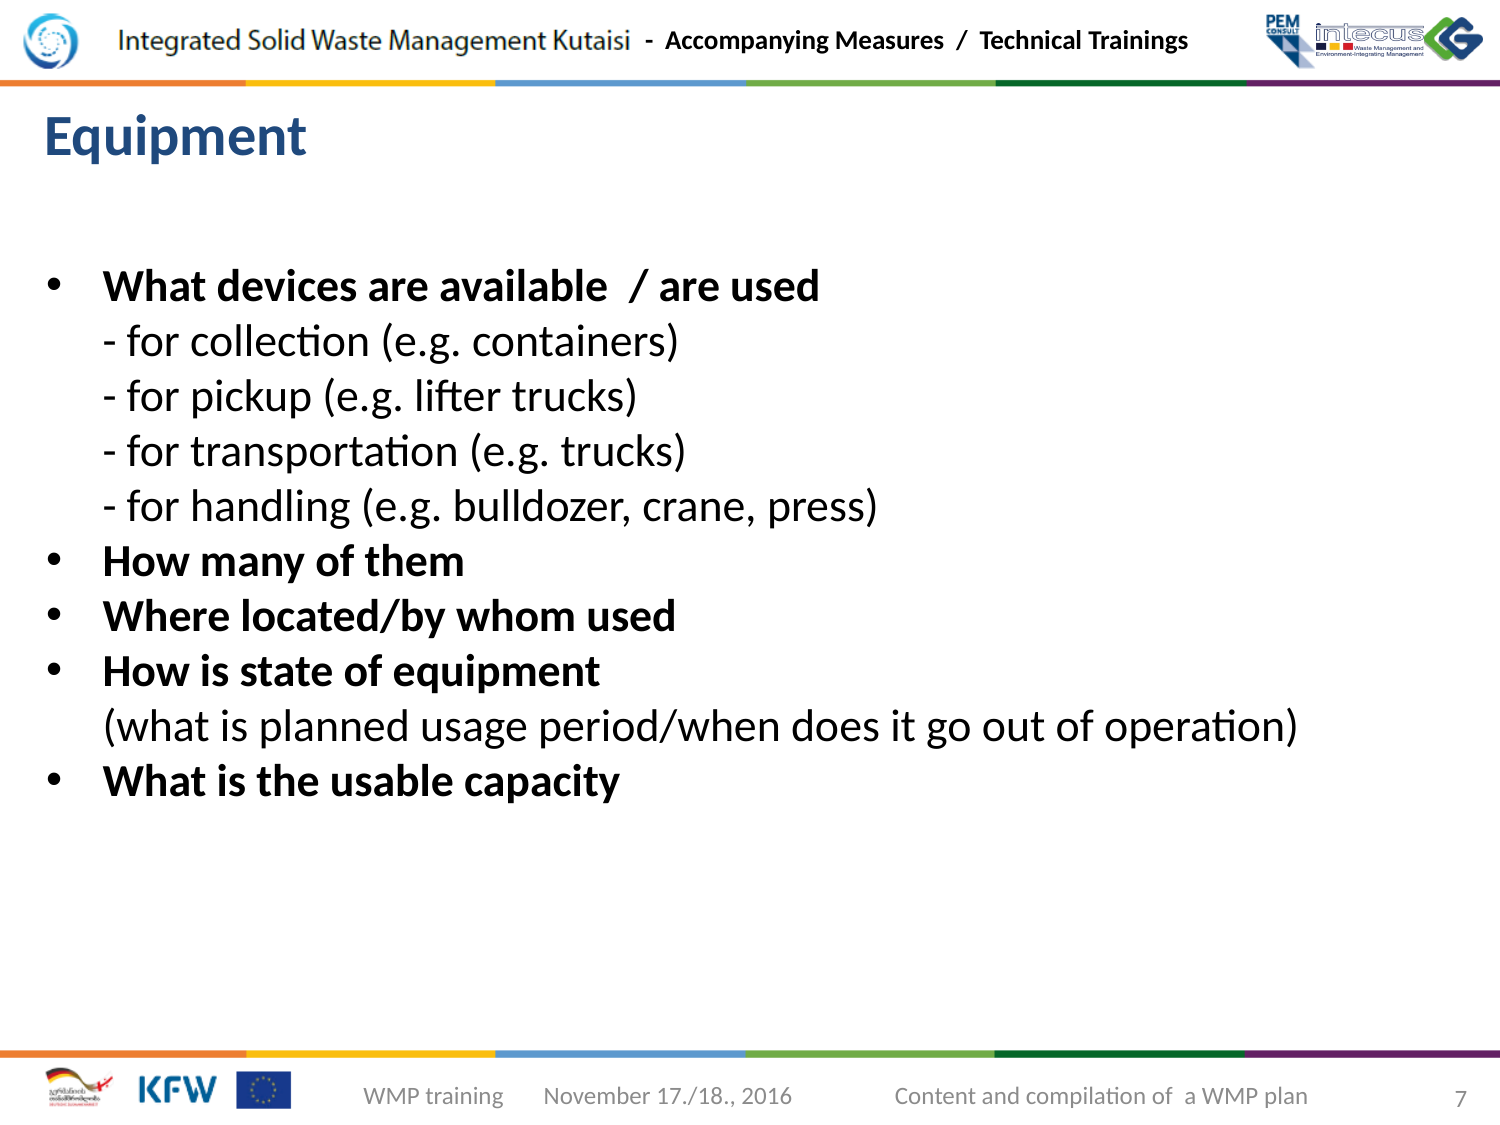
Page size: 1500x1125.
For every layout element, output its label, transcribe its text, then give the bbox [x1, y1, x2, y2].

text_box What devices are available / are used - for collection (e.g. containers) - for pickup (e.g. lifter trucks) - for transportation (e.g. trucks) - for handling (e.g. bulldozer, crane, press) How many of them Where located/by whom used How is state of equipment (what is planned usage period/when does it go out of operation) What is the usable capacity [31, 248, 1483, 814]
picture [0, 1048, 1500, 1125]
text_box Equipment [29, 90, 1483, 170]
picture [0, 1, 1500, 94]
